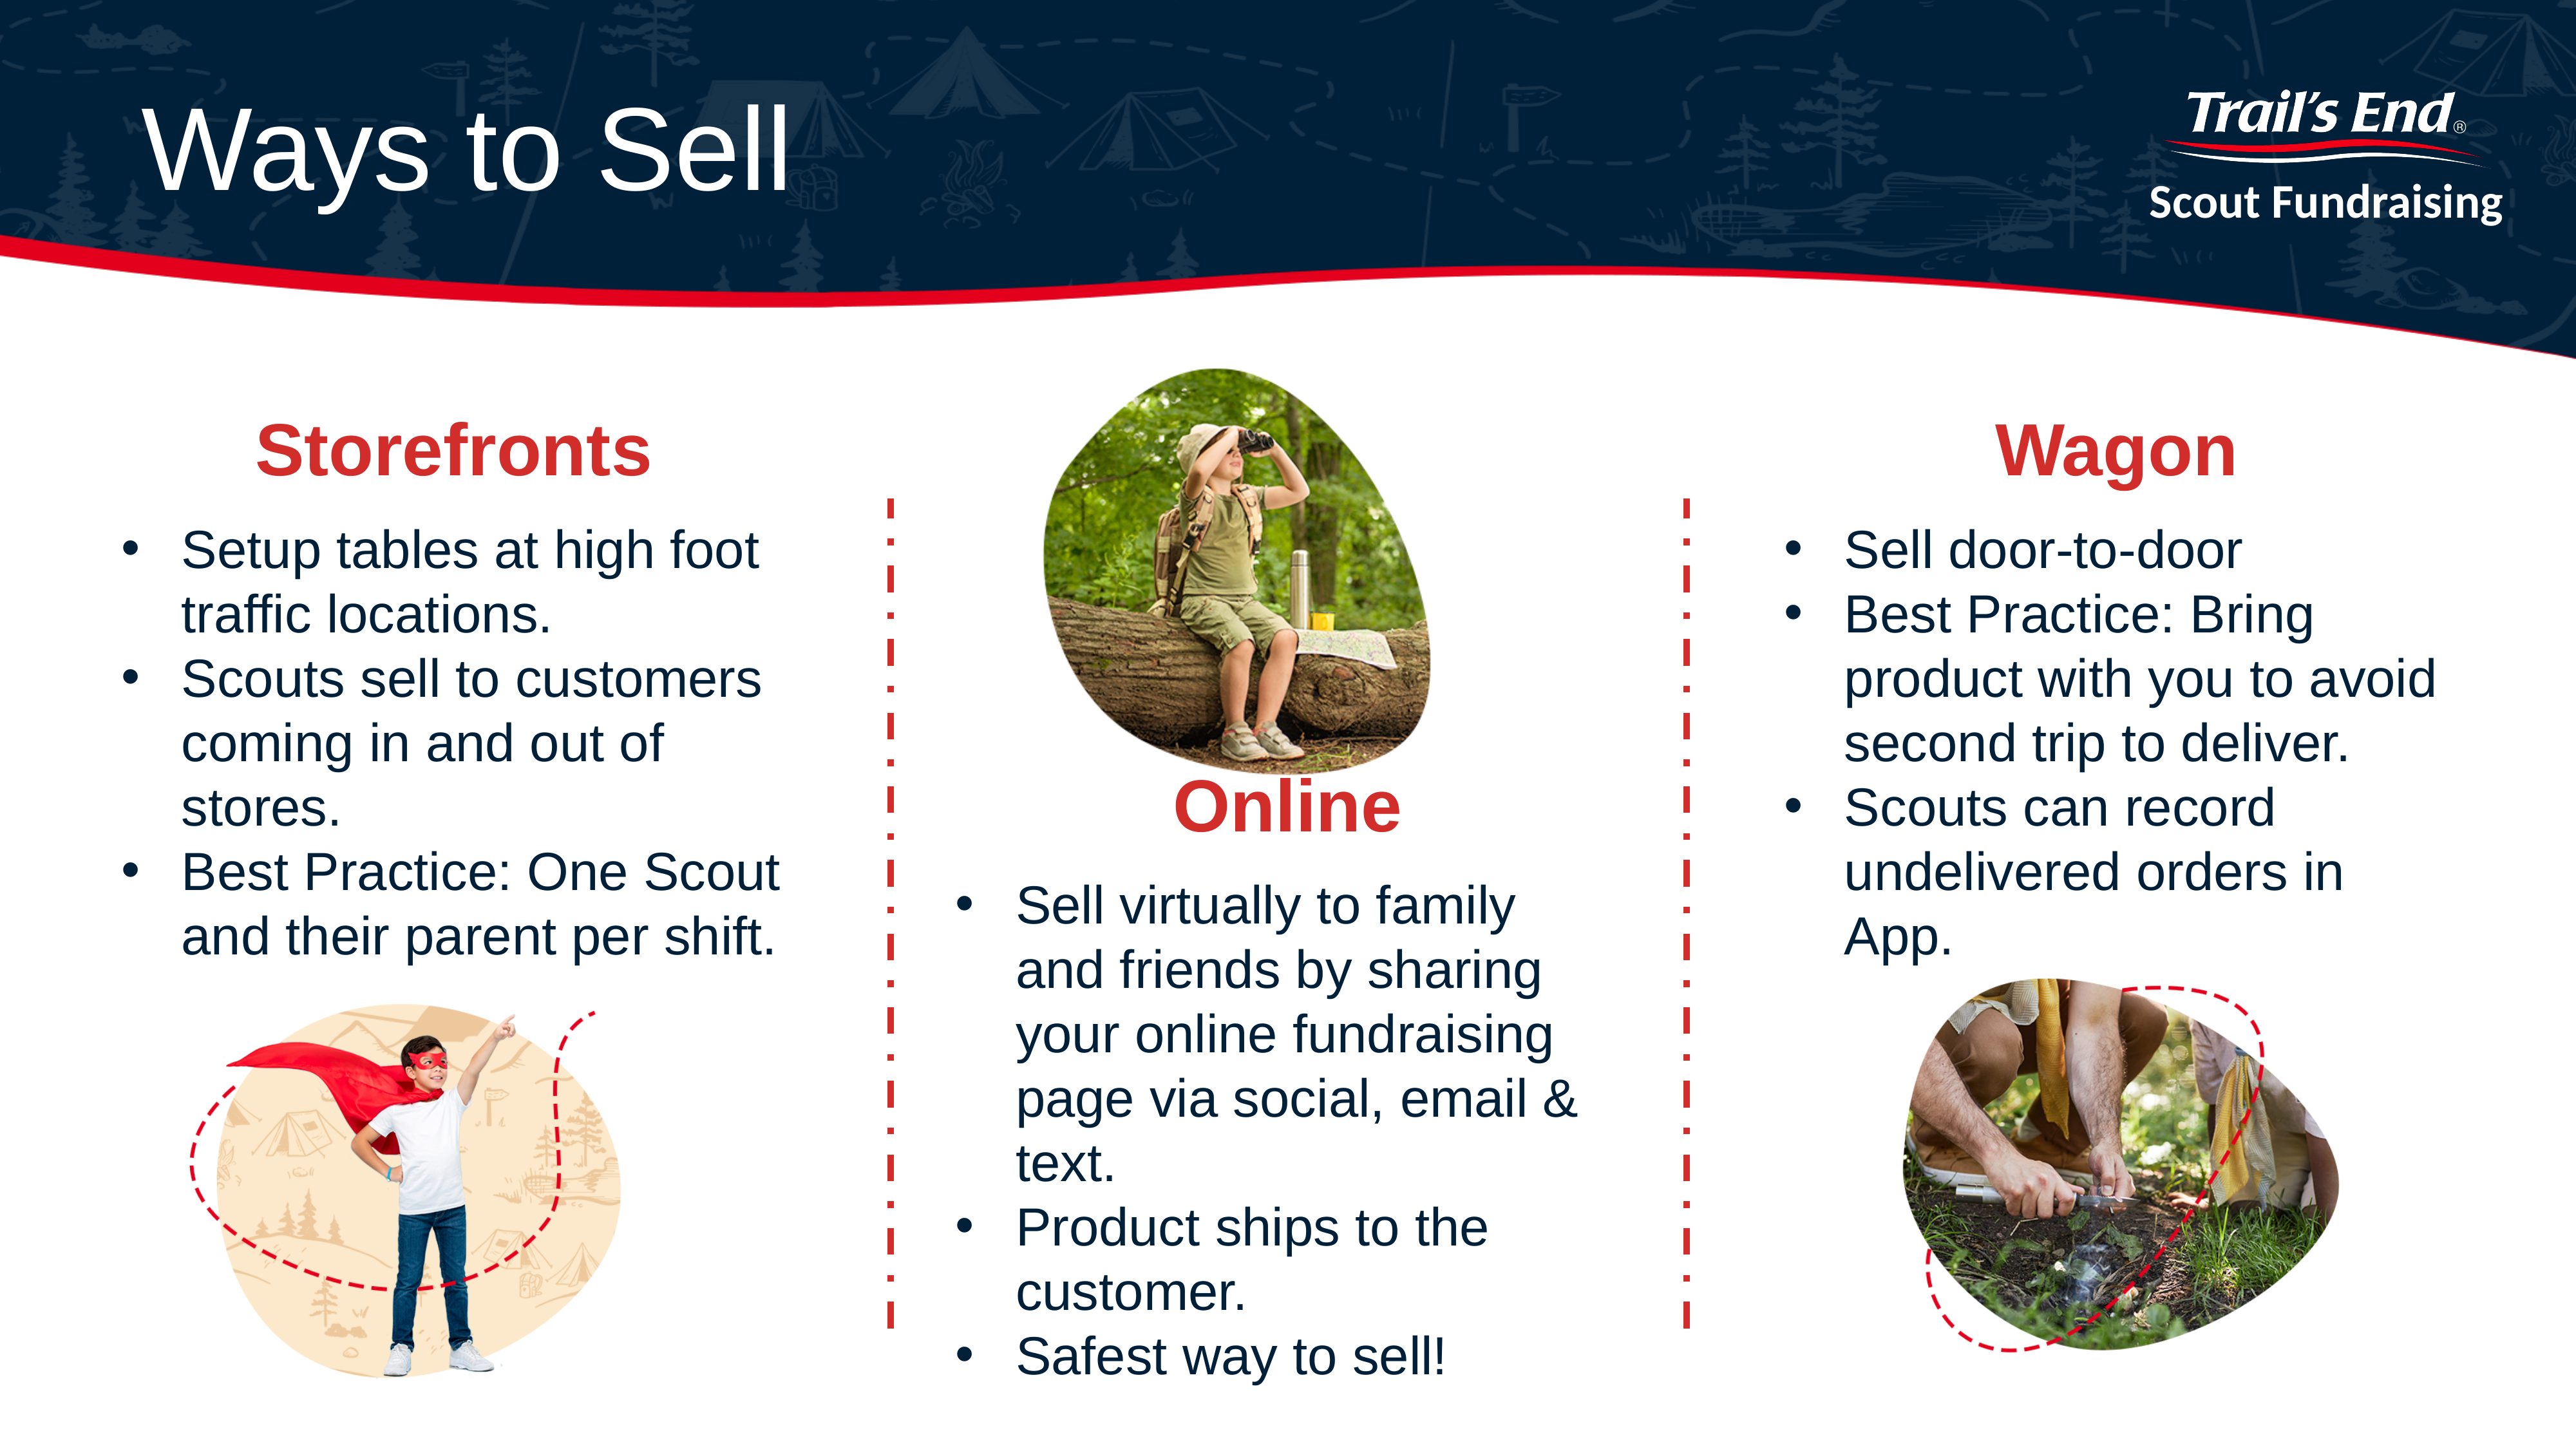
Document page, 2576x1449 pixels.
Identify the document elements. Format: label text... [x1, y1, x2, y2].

text_box Wagon Sell door-to-door Best Practice: Bring product with you to avoid second trip to deliver. Scouts can record undelivered orders in App. [1778, 397, 2455, 971]
text_box Online Sell virtually to family and friends by sharing your online fundraising page via social, email & text. Product ships to the customer. Safest way to sell! [949, 752, 1626, 1391]
text_box Storefronts Setup tables at high foot traffic locations. Scouts sell to customers coming in and out of stores. Best Practice: One Scout and their parent per shift. [115, 397, 792, 971]
picture [0, 0, 2576, 833]
picture [178, 984, 634, 1397]
picture [1889, 948, 2345, 1362]
